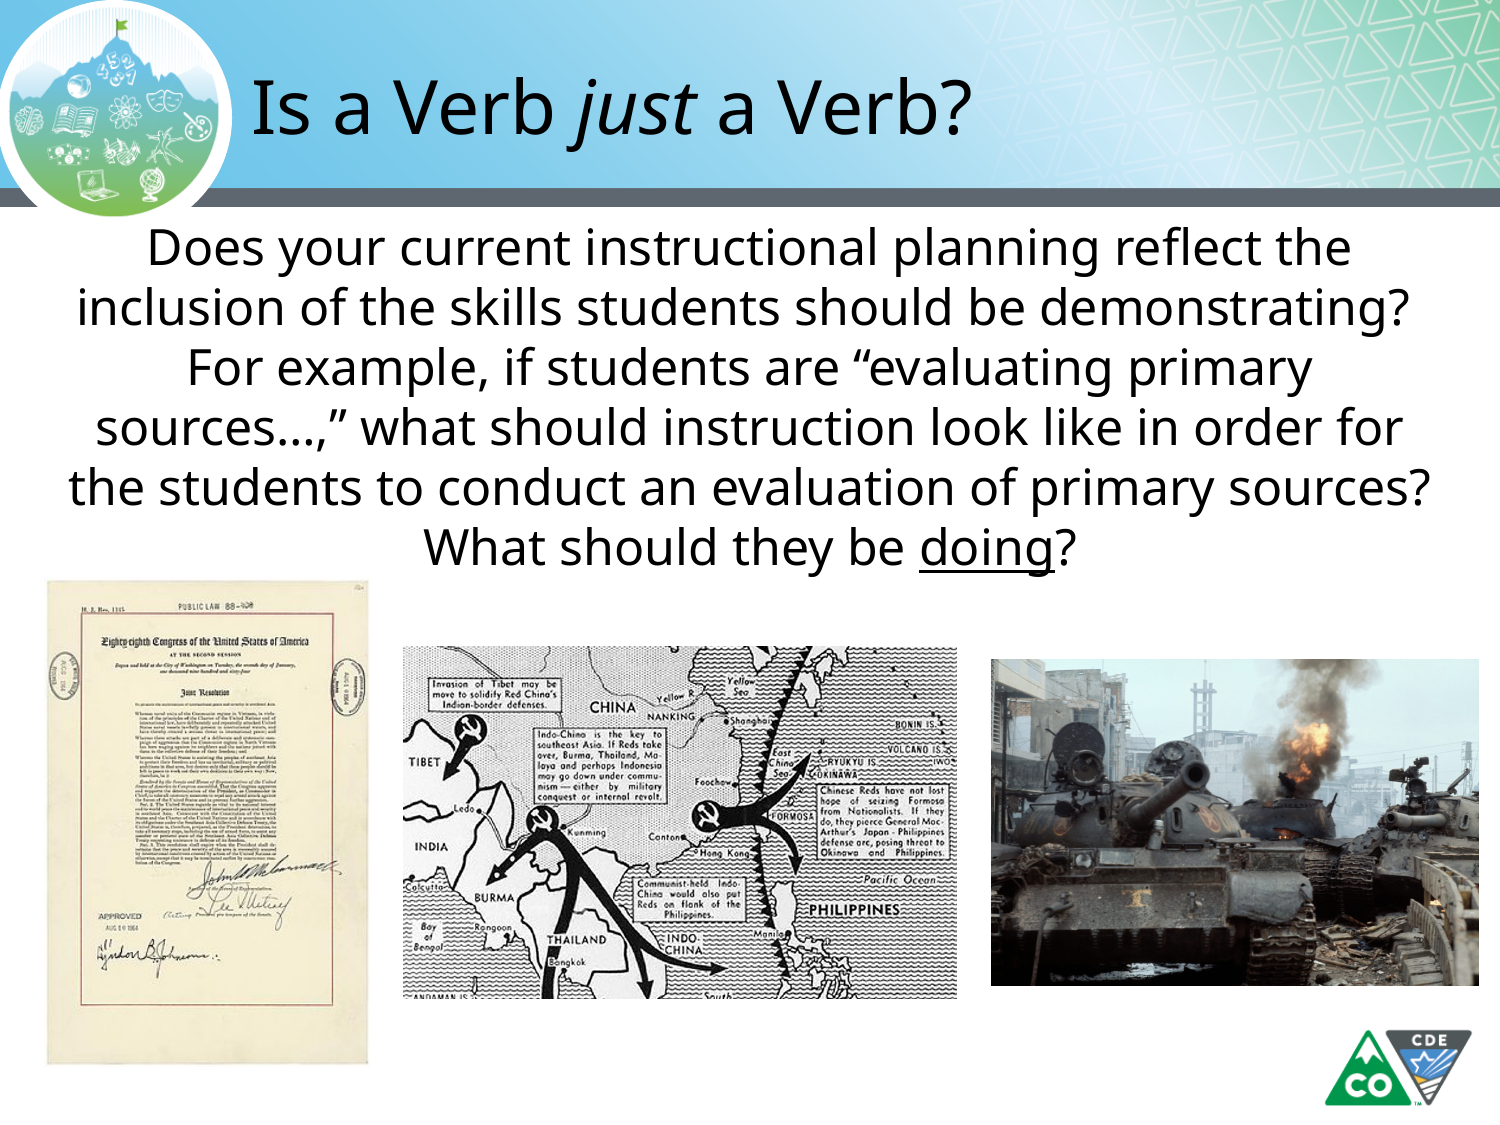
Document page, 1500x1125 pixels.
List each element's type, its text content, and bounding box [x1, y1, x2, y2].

title Is a Verb just a Verb? [237, 59, 1380, 176]
picture [1312, 1021, 1482, 1113]
picture [43, 578, 370, 1068]
picture [990, 659, 1479, 986]
picture [233, 0, 1500, 207]
list Does your current instructional planning reflect the inclusion of the skills students should be demonstrating? For example, if students are “evaluating primary sources…,” what should instruction look like in order for the students to conduct an evaluation of primary sources? What should they be doing? [64, 215, 1436, 568]
picture [403, 646, 958, 999]
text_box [0, 0, 233, 236]
